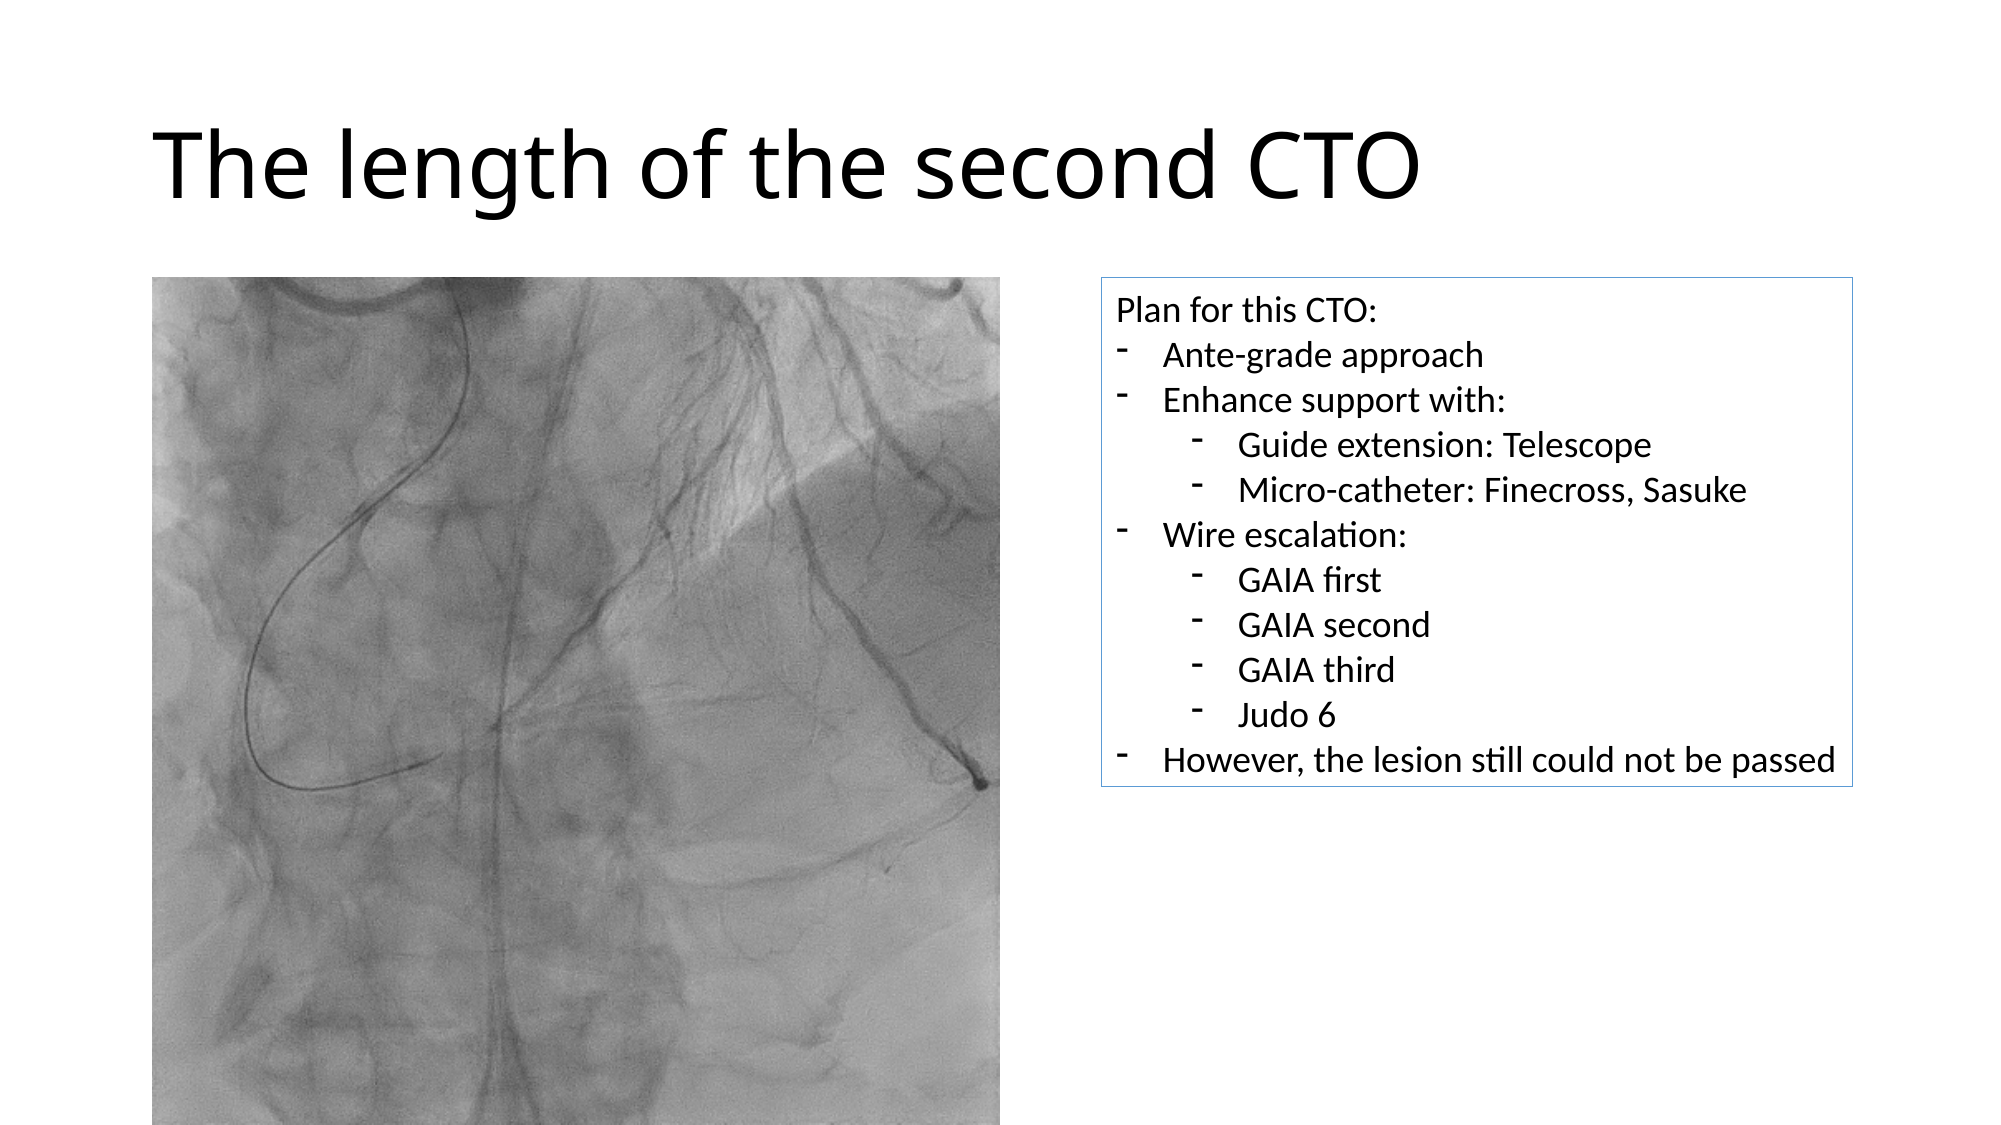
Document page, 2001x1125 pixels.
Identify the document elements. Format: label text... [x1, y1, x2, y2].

text_box Plan for this CTO: Ante-grade approach Enhance support with: Guide extension: Telescope Micro-catheter: Finecross, Sasuke Wire escalation: GAIA first GAIA second GAIA third Judo 6 However, the lesion still could not be passed [1101, 277, 1853, 787]
title The length of the second CTO [137, 59, 1863, 278]
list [152, 277, 1000, 1125]
